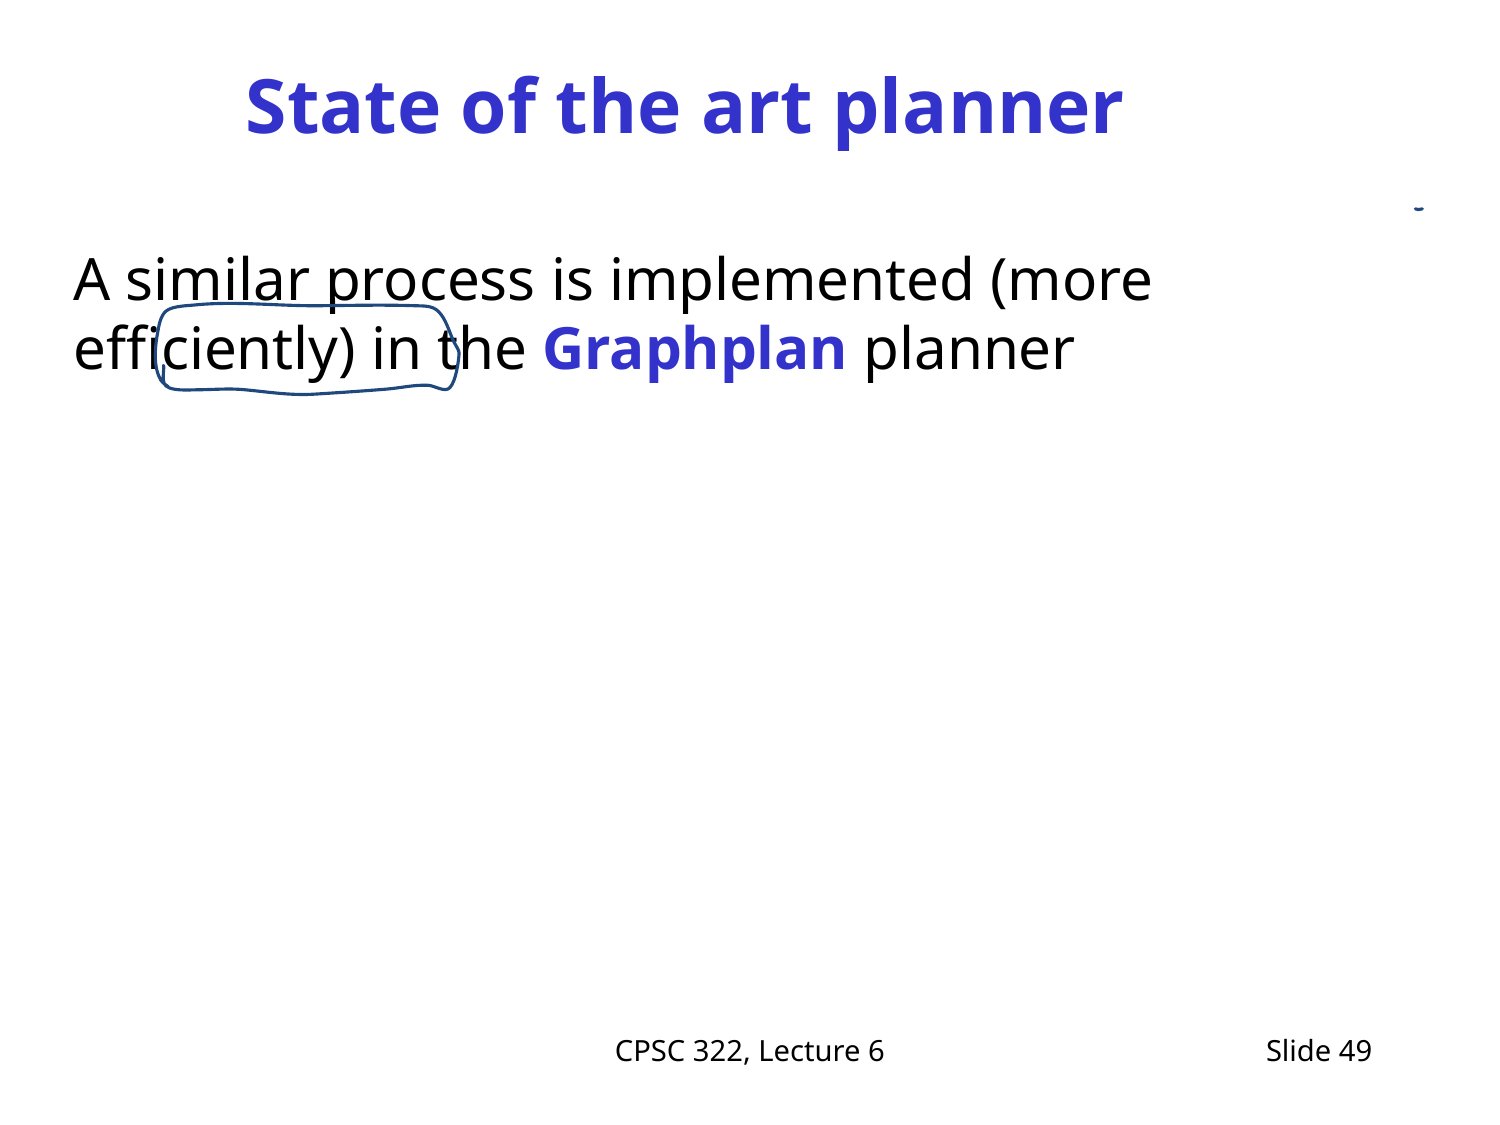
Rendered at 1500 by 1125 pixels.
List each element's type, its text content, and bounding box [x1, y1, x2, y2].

footer CPSC 322, Lecture 6 [512, 1024, 988, 1101]
text_box [41, 243, 1441, 421]
title State of the art planner [0, 46, 1372, 160]
slide_number Slide 49 [1074, 1024, 1388, 1101]
text_box A similar process is implemented (more efficiently) in the Graphplan planner [58, 234, 1459, 412]
